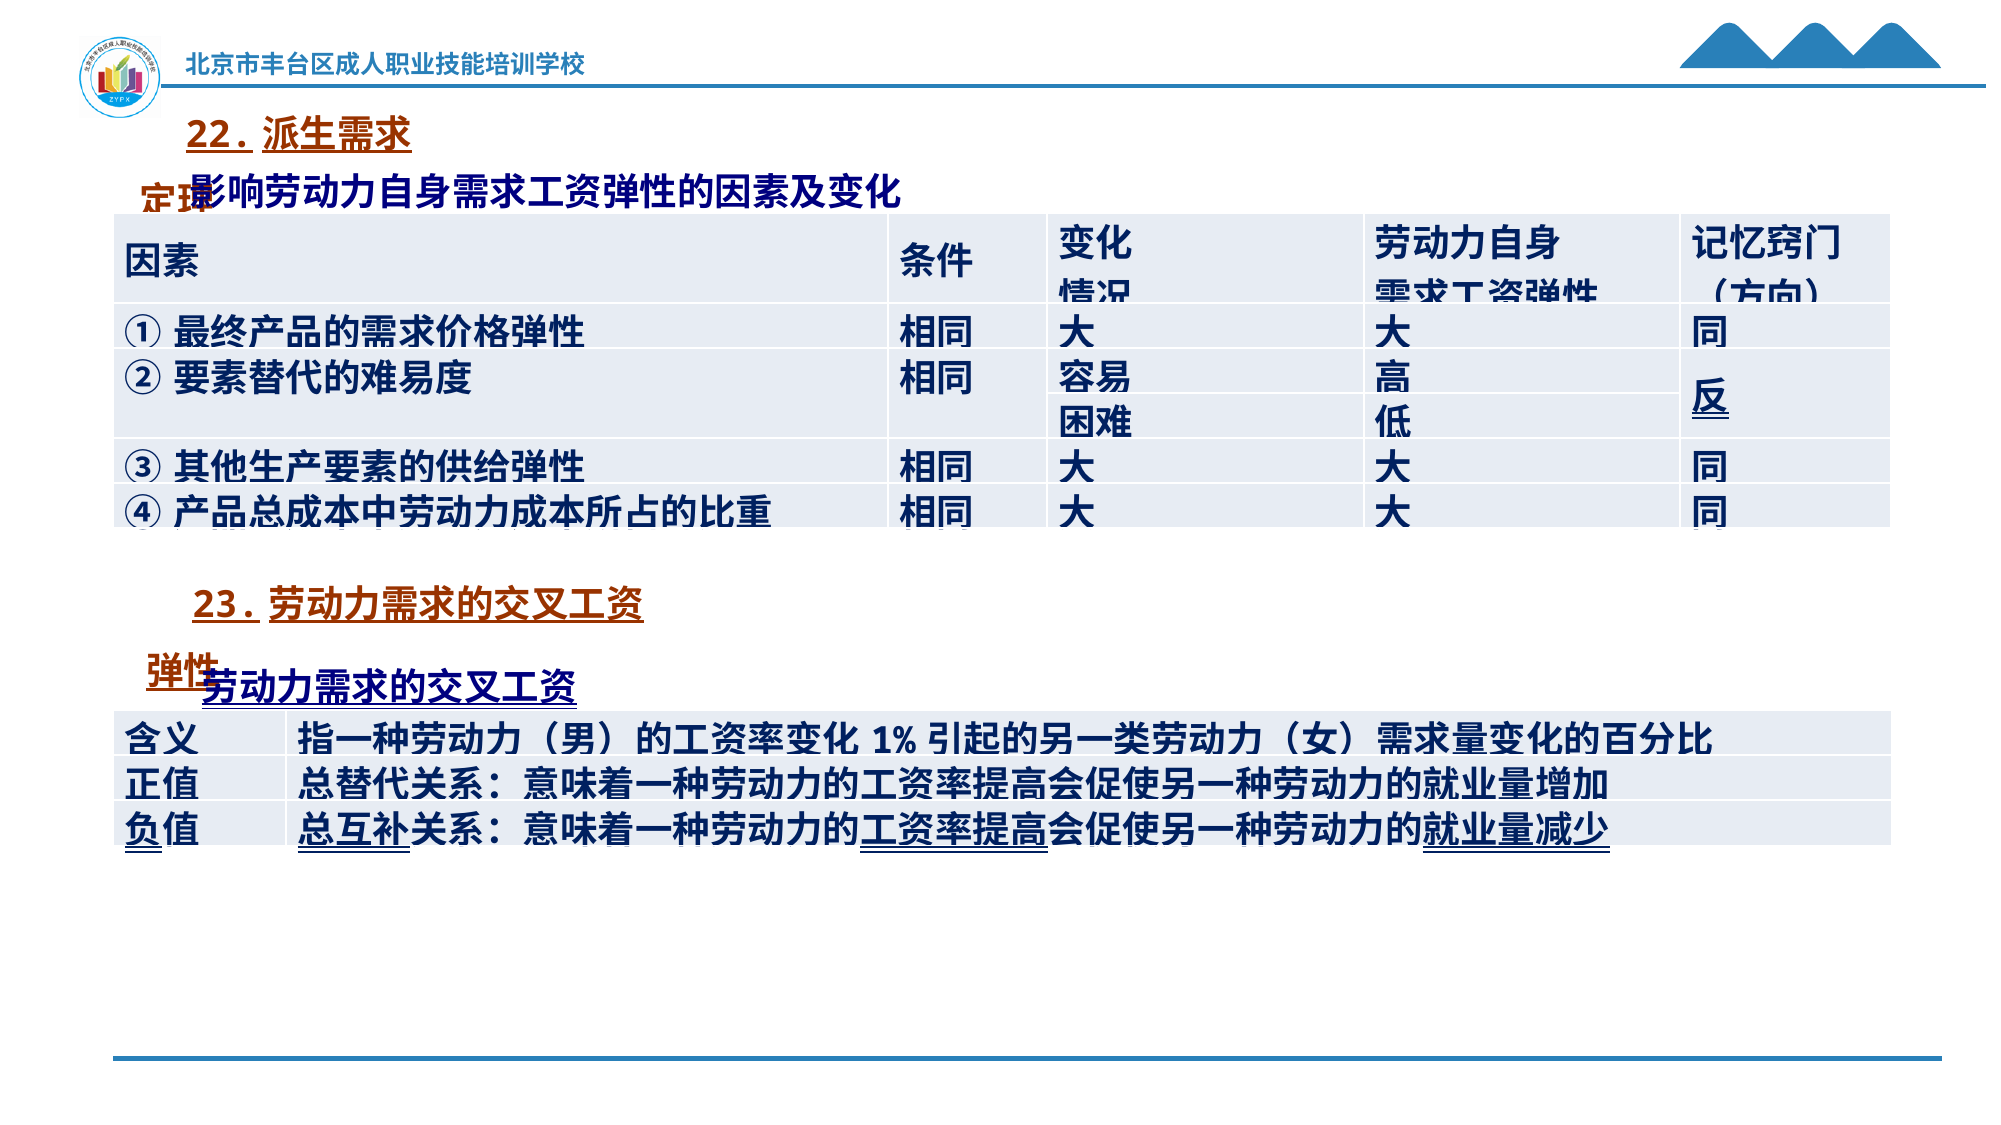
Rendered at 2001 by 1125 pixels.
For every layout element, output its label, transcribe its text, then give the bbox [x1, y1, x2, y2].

table_cell 反 [1681, 349, 1890, 437]
text_box 北京市丰台区成人职业技能培训学校 [170, 40, 632, 85]
table_cell 正值 [114, 756, 285, 799]
table_header 条件 [889, 214, 1046, 302]
table_cell 大 [1365, 439, 1679, 482]
table_cell 大 [1048, 439, 1363, 482]
table_cell ③其他生产要素的供给弹性 [114, 439, 887, 482]
table_header 记忆窍门 （方向） [1681, 214, 1890, 302]
table_cell 高 [1365, 349, 1679, 392]
table_cell 总替代关系：意味着一种劳动力的工资率提高会促使另一种劳动力的就业量增加 [287, 756, 1891, 799]
table_cell 困难 [1048, 394, 1363, 437]
table_cell 负值 [114, 801, 285, 845]
text_box 23.劳动力需求的交叉工资弹性 [131, 550, 688, 633]
text_box [1763, 21, 1853, 70]
table_cell 同 [1681, 439, 1890, 482]
text_box 影响劳动力自身需求工资弹性的因素及变化情况 [129, 137, 947, 212]
text_box 劳动力需求的交叉工资弹性 [140, 633, 621, 709]
picture [79, 36, 161, 118]
table_cell 同 [1681, 484, 1890, 527]
table_header 指一种劳动力（男）的工资率变化1%引起的另一类劳动力（女）需求量变化的百分比 [287, 711, 1891, 754]
text_box 22.派生需求定理 [124, 86, 456, 163]
table_cell 同 [1681, 304, 1890, 347]
table_cell 相同 [889, 439, 1046, 482]
text_box [1840, 21, 1944, 70]
table_cell ①最终产品的需求价格弹性 [114, 304, 887, 347]
table_header 变化 情况 [1048, 214, 1363, 302]
table_cell 低 [1365, 394, 1679, 437]
table_cell 大 [1365, 484, 1679, 527]
table_cell 大 [1048, 484, 1363, 527]
table_cell 大 [1048, 304, 1363, 347]
table_cell 相同 [889, 349, 1046, 437]
text_box [1677, 21, 1772, 70]
table_cell 大 [1365, 304, 1679, 347]
table_cell 总互补关系：意味着一种劳动力的工资率提高会促使另一种劳动力的就业量减少 [287, 801, 1891, 845]
text_box 22.派生需求定理 [161, 79, 456, 85]
table_cell ④产品总成本中劳动力成本所占的比重 [114, 484, 887, 527]
table_header 劳动力自身 需求工资弹性 [1365, 214, 1679, 302]
table_cell 相同 [889, 304, 1046, 347]
table_cell 相同 [889, 484, 1046, 527]
table_header 因素 [114, 214, 887, 302]
table_cell ②要素替代的难易度 [114, 349, 887, 437]
table_cell 容易 [1048, 349, 1363, 392]
table_header 含义 [114, 711, 285, 754]
